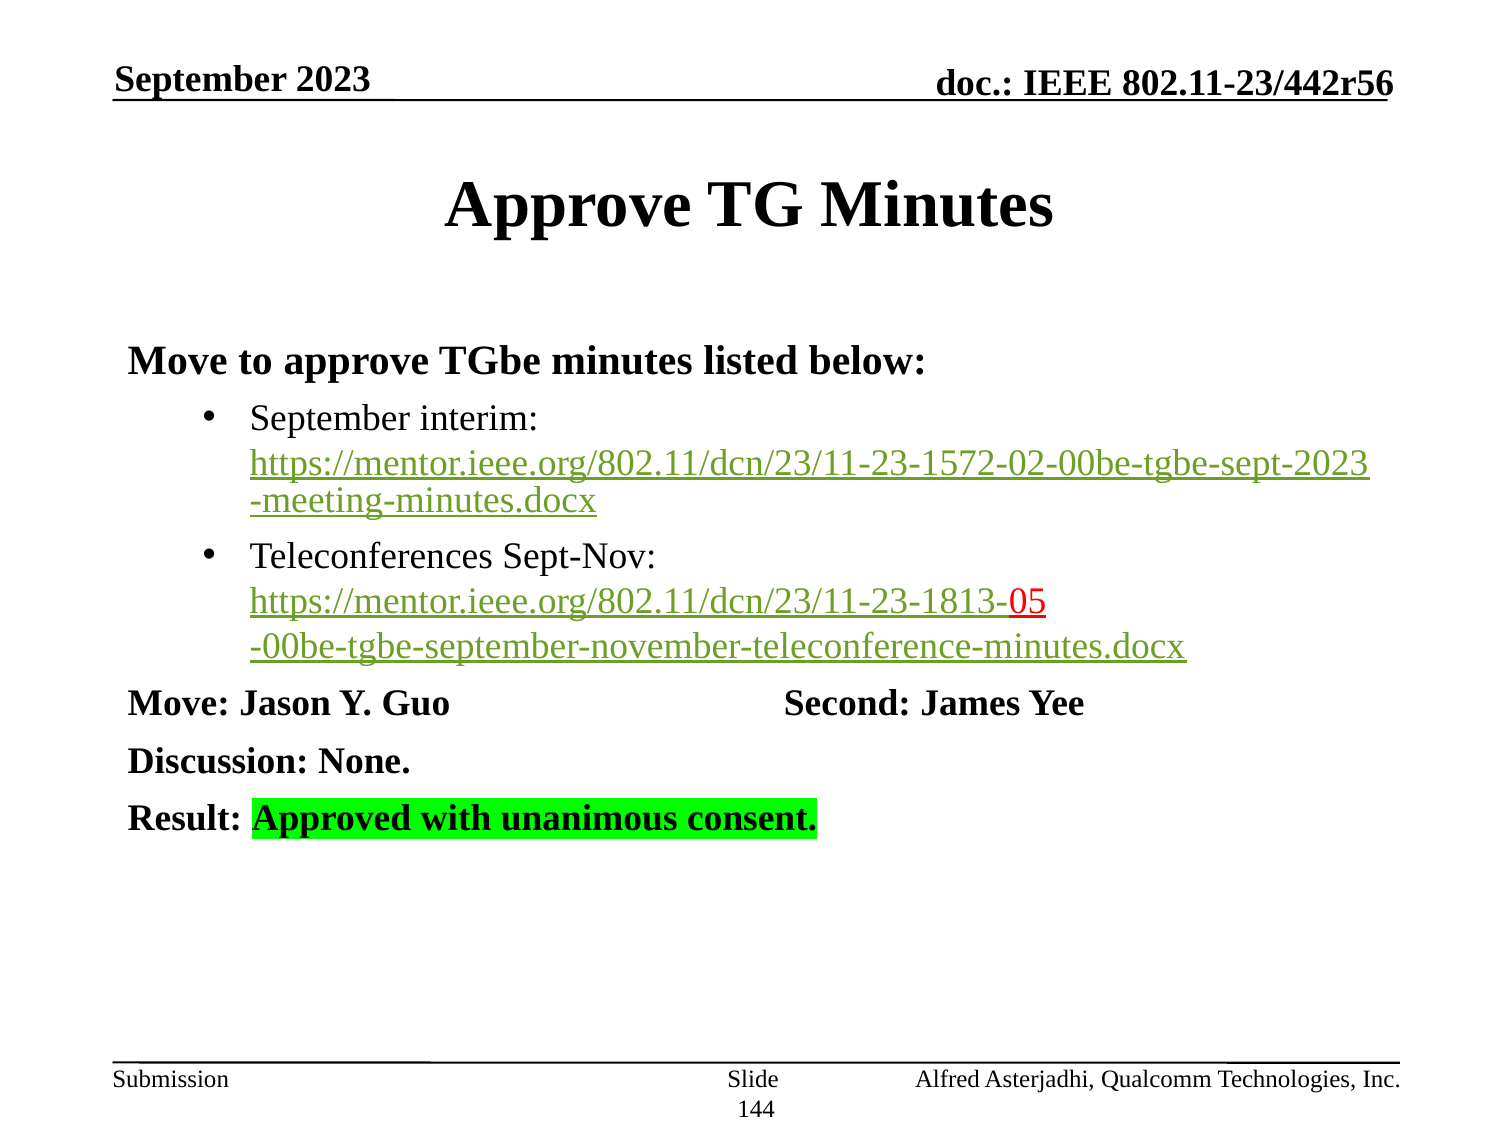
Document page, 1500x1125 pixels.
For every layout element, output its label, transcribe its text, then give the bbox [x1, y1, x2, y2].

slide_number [114, 54, 423, 100]
list Move to approve TGbe minutes listed below: September interim: https://mentor.ieee.org/802.11/dcn/23/11-23-1572-02-00be-tgbe-sept-2023-meeting-minutes.docx Teleconferences Sept-Nov: https://mentor.ieee.org/802.11/dcn/23/11-23-1813-05-00be-tgbe-september-november-teleconference-minutes.docx Move: Jason Y. Guo Second: James Yee Discussion: None. Result: Approved with unanimous consent. [112, 324, 1388, 1051]
slide_number Slide 144 [712, 1061, 800, 1123]
title Approve TG Minutes [112, 112, 1388, 288]
footer Alfred Asterjadhi, Qualcomm Technologies, Inc. [878, 1061, 1402, 1093]
